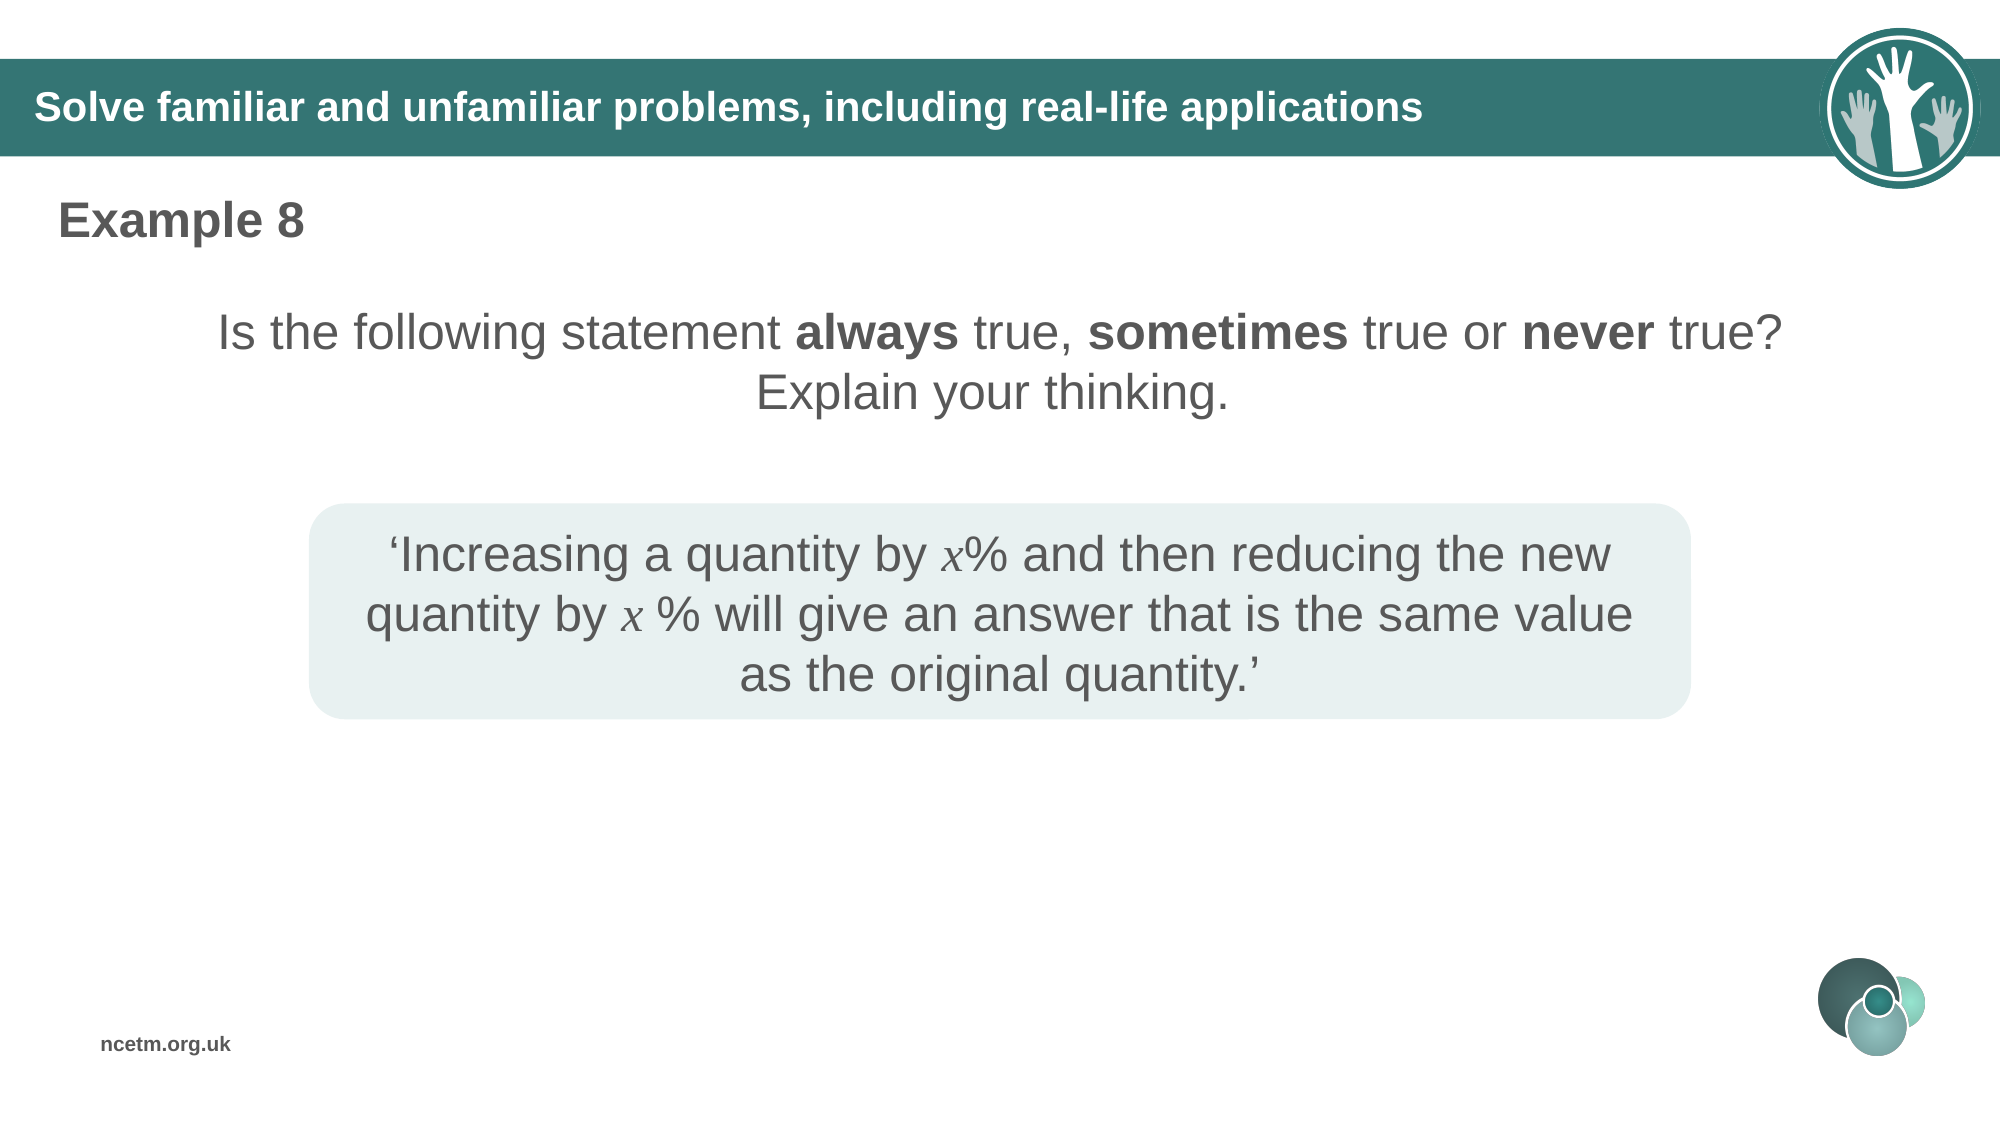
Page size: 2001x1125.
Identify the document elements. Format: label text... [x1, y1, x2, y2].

picture [1818, 958, 1925, 1056]
title Solve familiar and unfamiliar problems, including real-life applications [19, 72, 1757, 143]
picture [1818, 26, 1982, 190]
text_box Example 8 [43, 179, 1043, 255]
text_box ‘Increasing a quantity by x% and then reducing the new quantity by x % will give an answer that is the same value as the original quantity.’ [308, 503, 1692, 720]
text_box Is the following statement always true, sometimes true or never true? Explain your thinking. [143, 292, 1857, 427]
